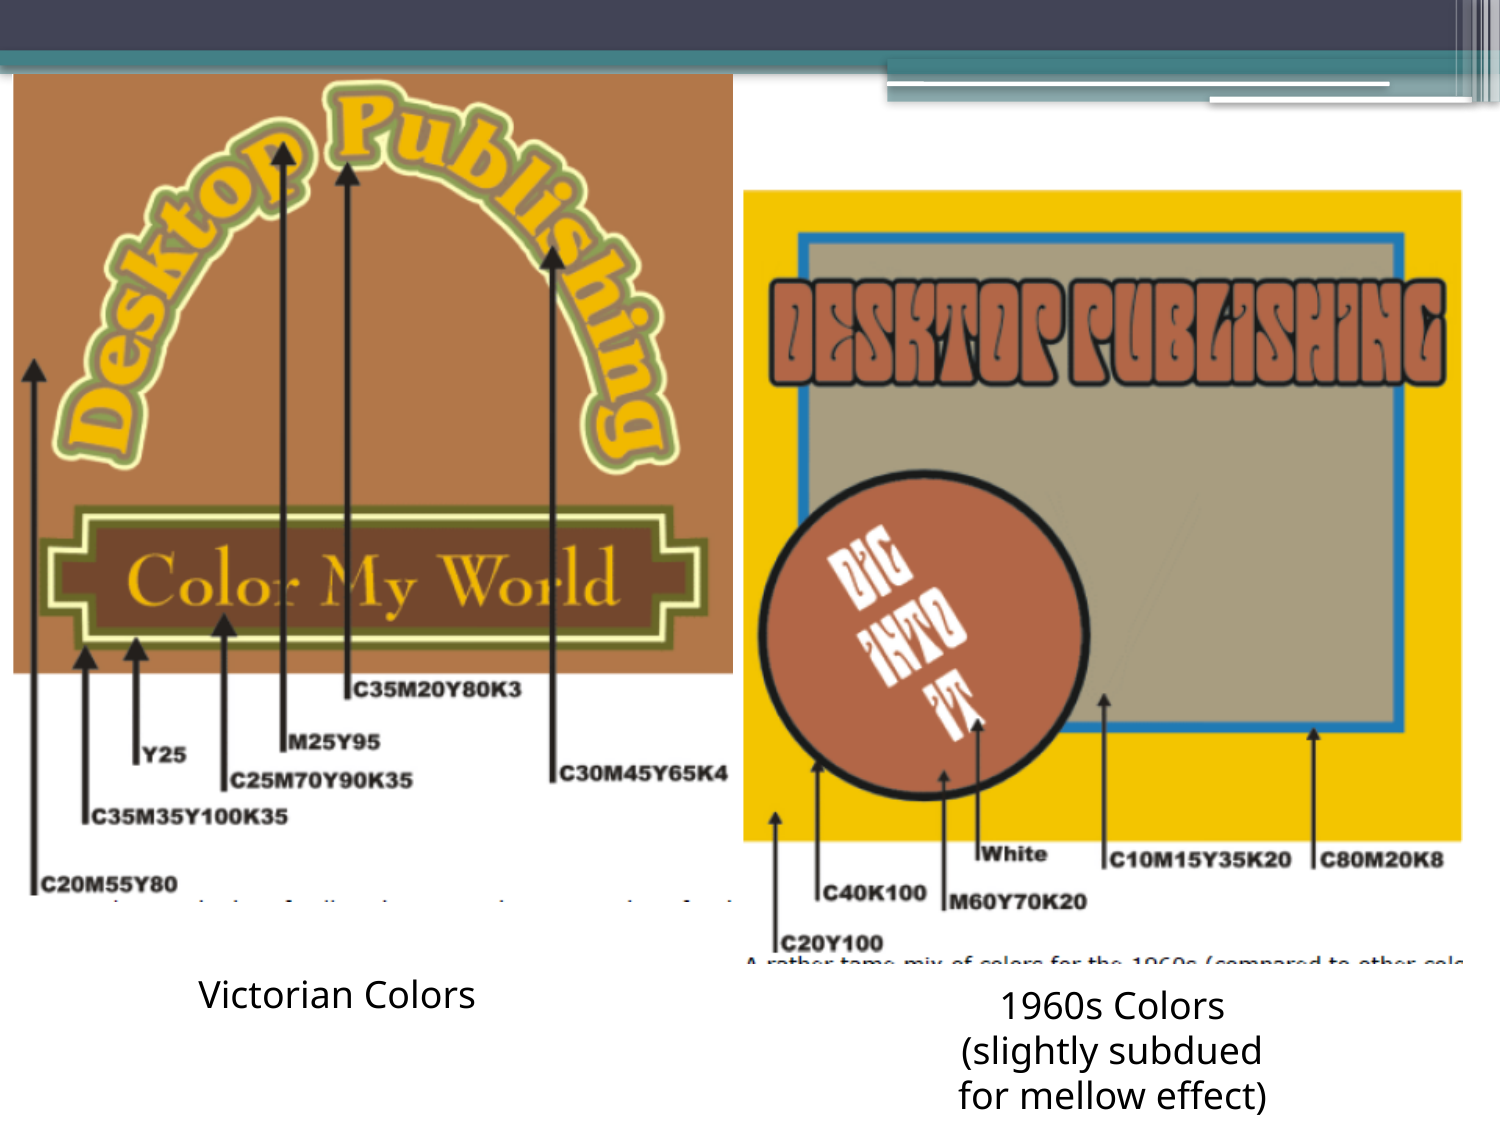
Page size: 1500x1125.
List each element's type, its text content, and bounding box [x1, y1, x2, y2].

text_box 1960s Colors (slightly subdued for mellow effect) [937, 976, 1288, 1125]
picture [12, 74, 1463, 965]
text_box Victorian Colors [162, 964, 513, 1024]
